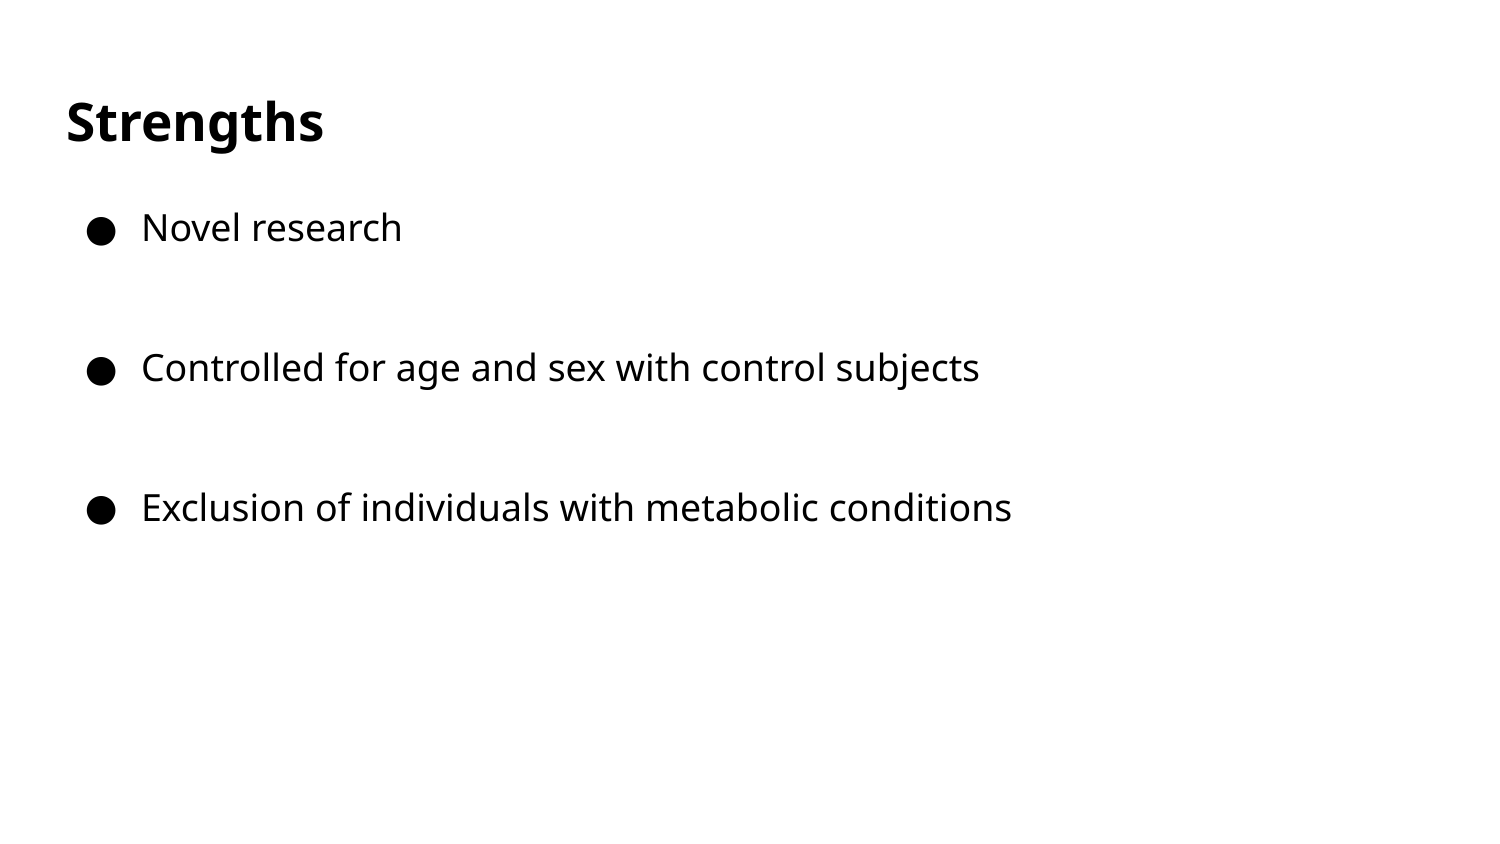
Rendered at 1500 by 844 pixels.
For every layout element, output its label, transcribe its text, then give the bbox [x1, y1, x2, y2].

title Strengths [51, 72, 1449, 167]
list Novel research Controlled for age and sex with control subjects Exclusion of individuals with metabolic conditions [51, 189, 1449, 750]
